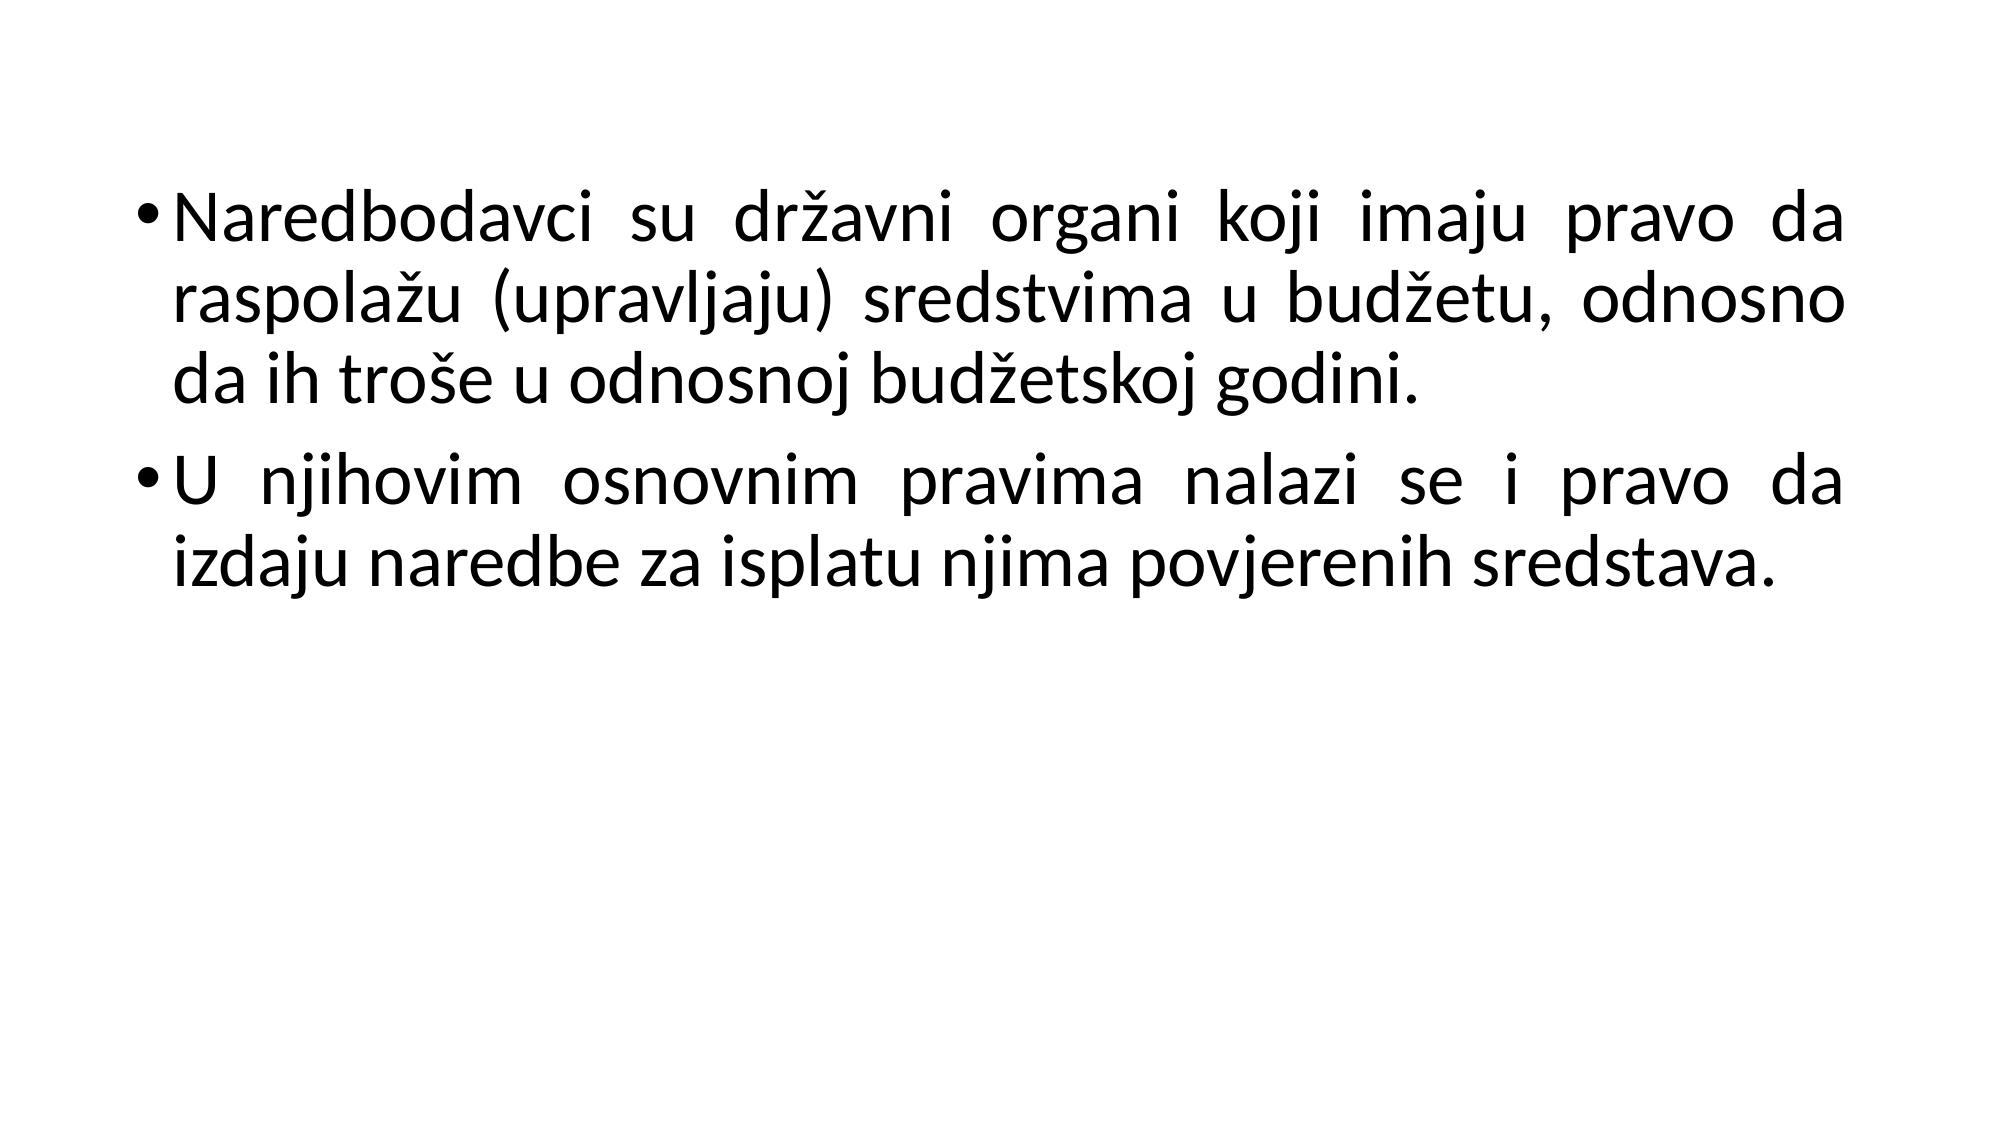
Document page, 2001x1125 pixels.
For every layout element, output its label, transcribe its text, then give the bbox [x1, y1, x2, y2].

list Naredbodavci su državni organi koji imaju pravo da raspolažu (upravljaju) sredstvima u budžetu, odnosno da ih troše u odnosnoj budžetskoj godini. U njihovim osnovnim pravima nalazi se i pravo da izdaju naredbe za isplatu njima povjerenih sredstava. [120, 169, 1863, 1014]
